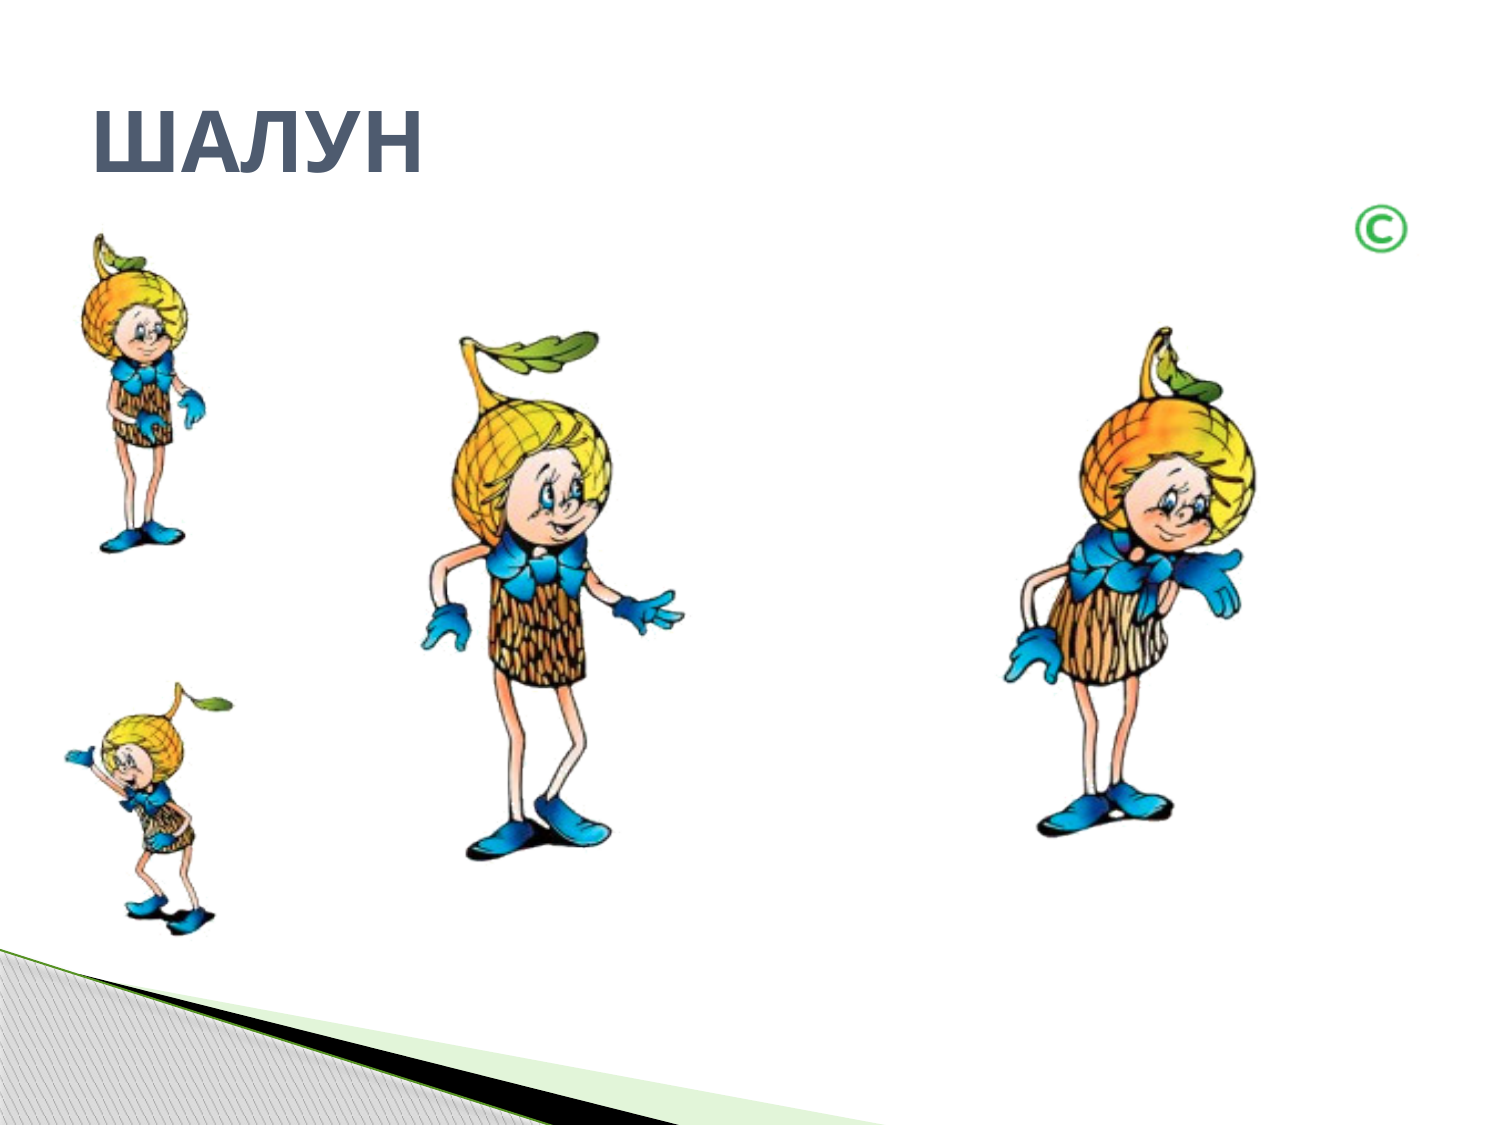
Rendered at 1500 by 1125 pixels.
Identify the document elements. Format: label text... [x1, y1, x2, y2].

title ШАЛУН [75, 45, 1425, 175]
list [0, 175, 1442, 997]
